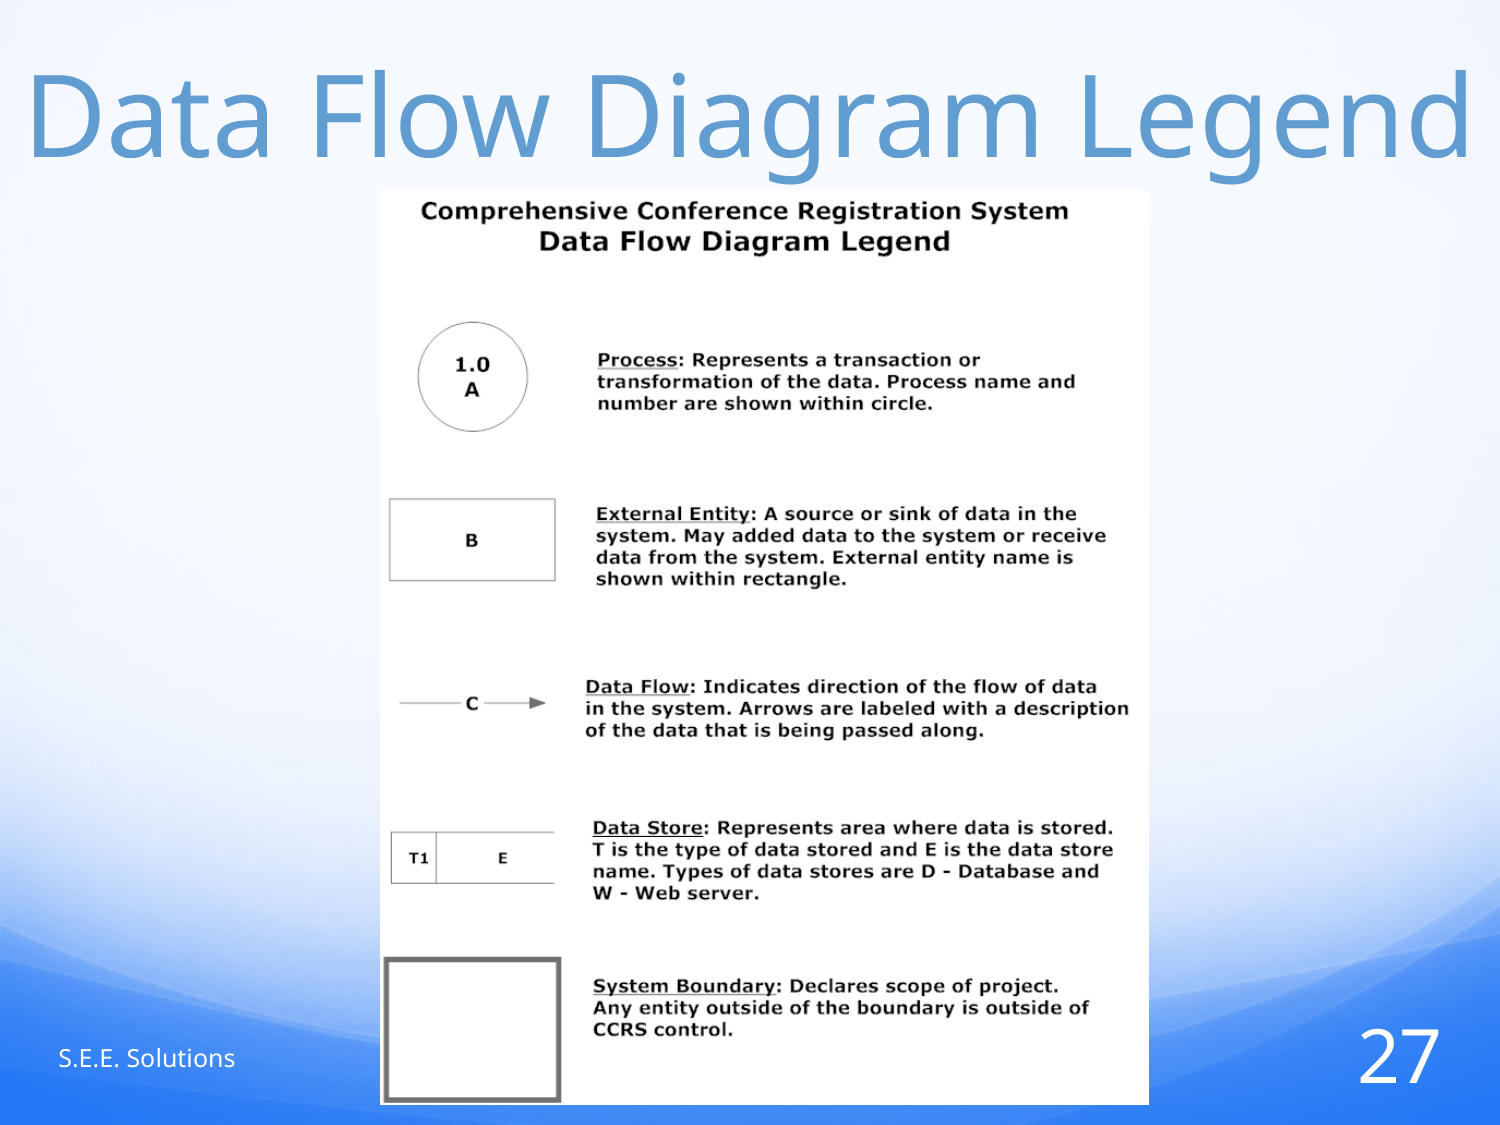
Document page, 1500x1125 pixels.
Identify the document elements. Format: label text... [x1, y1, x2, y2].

picture [380, 189, 1149, 1106]
slide_number 27 [1295, 1029, 1459, 1090]
title Data Flow Diagram Legend [0, 51, 1500, 189]
footer S.E.E. Solutions [43, 1029, 373, 1090]
